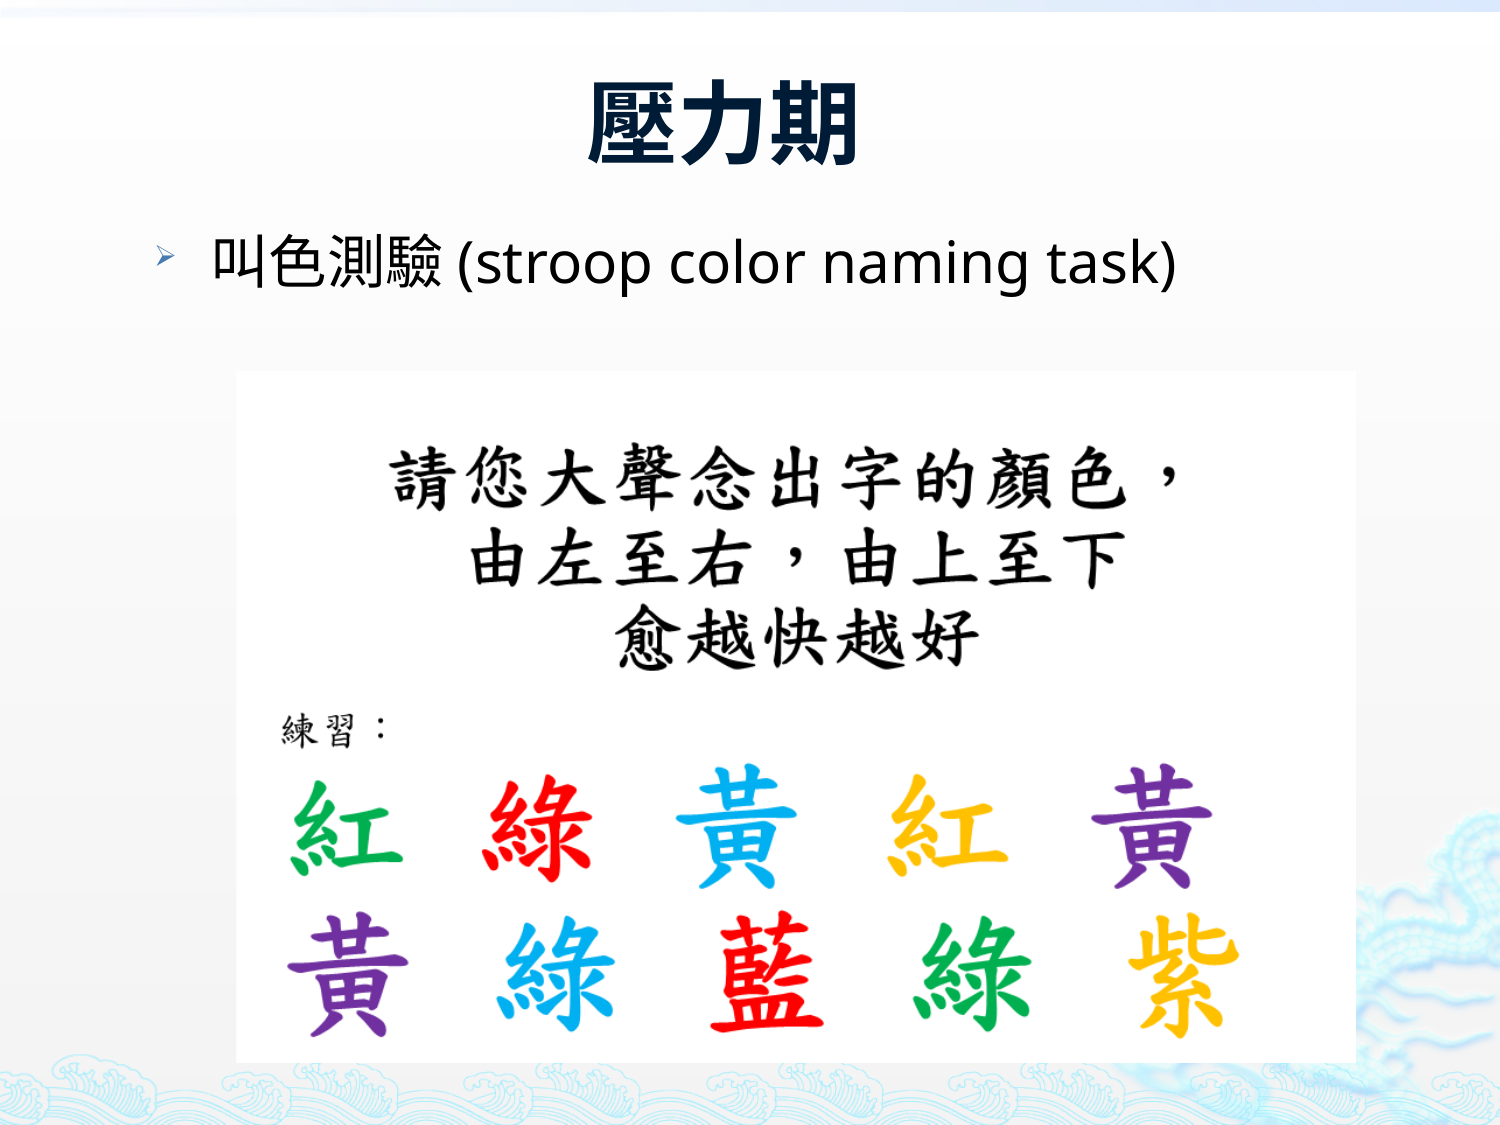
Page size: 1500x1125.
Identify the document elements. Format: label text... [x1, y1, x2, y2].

picture [235, 370, 1357, 1063]
title 壓力期 [126, 57, 1322, 185]
list 叫色測驗(stroop color naming task) [139, 217, 1336, 1005]
